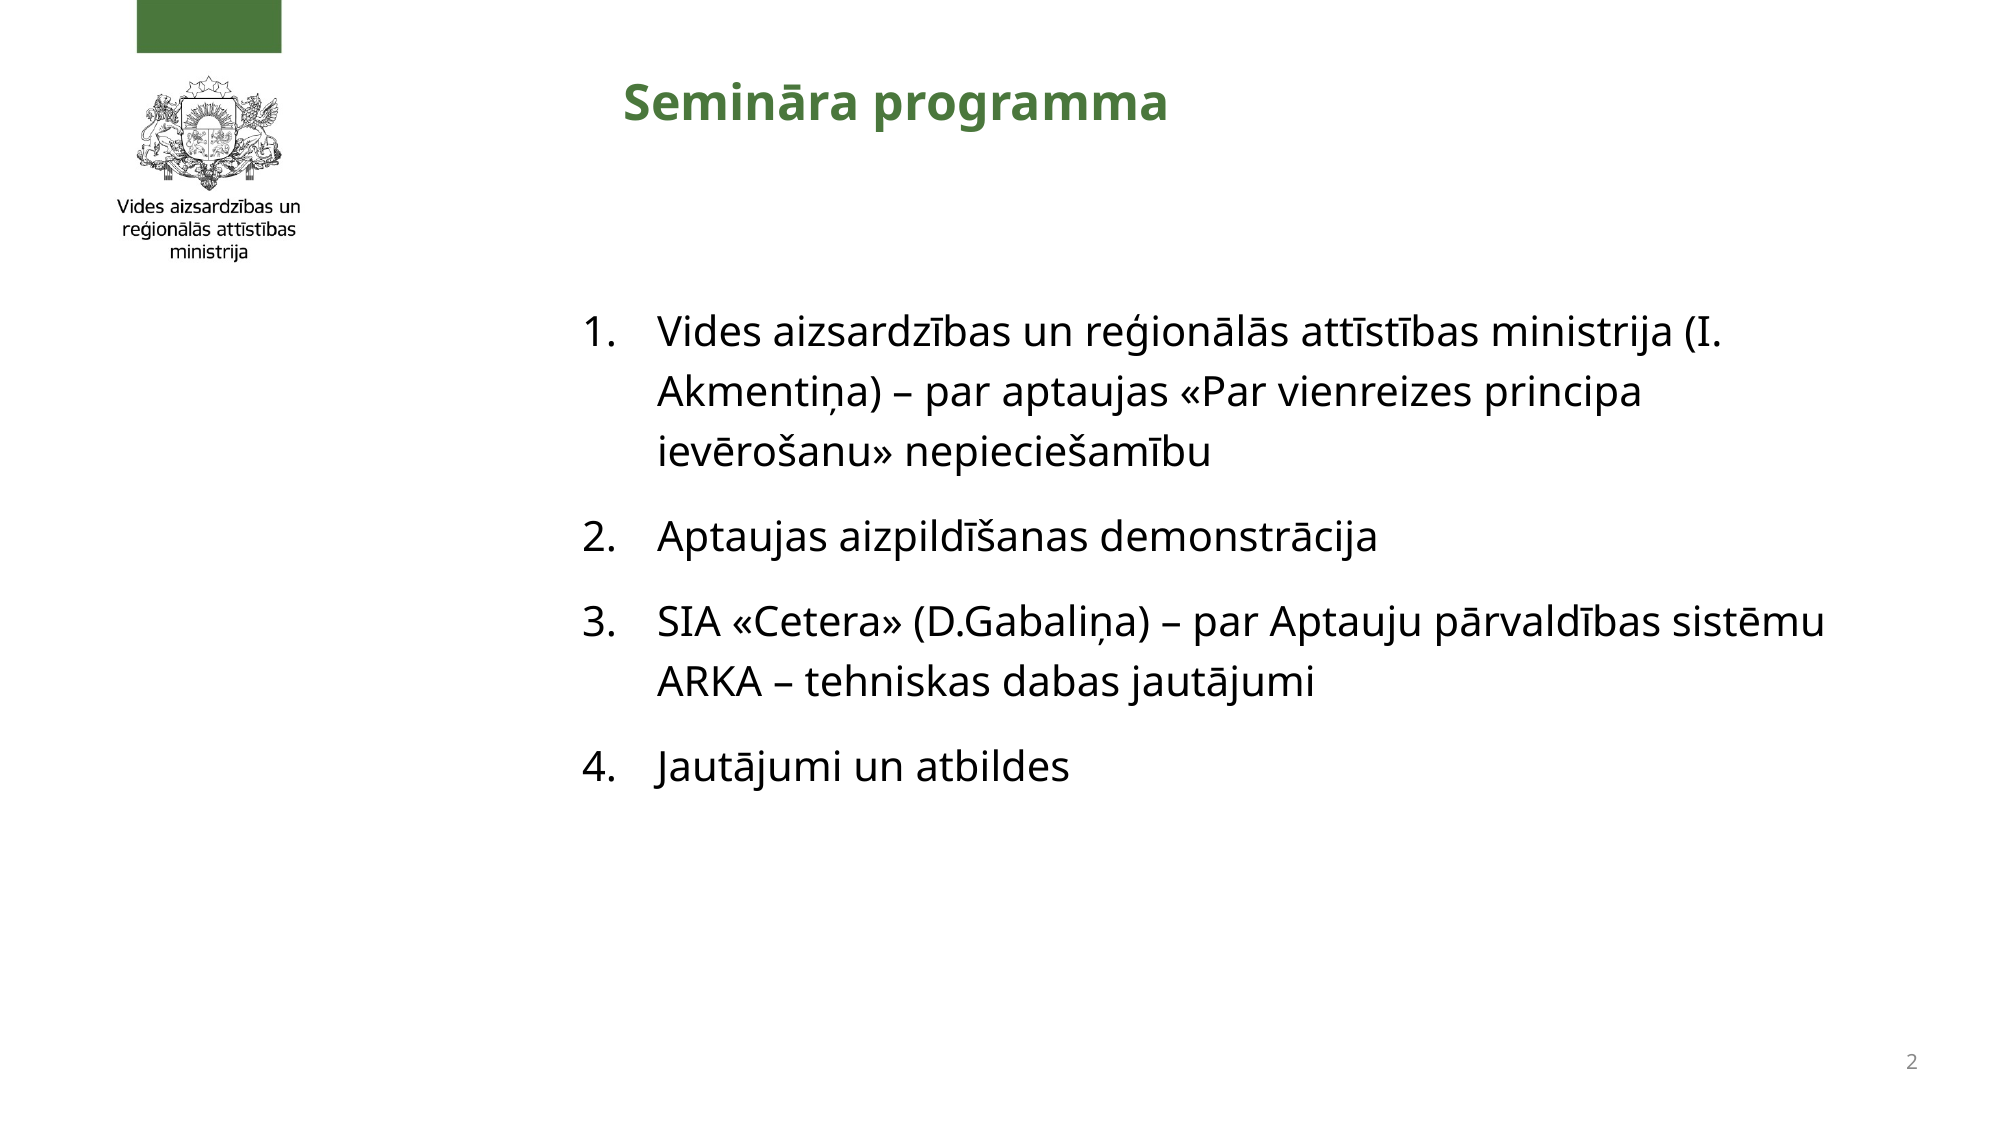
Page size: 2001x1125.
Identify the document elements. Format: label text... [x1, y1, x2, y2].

slide_number 2 [1866, 1037, 1934, 1088]
picture [64, 0, 354, 322]
list Vides aizsardzības un reģionālās attīstības ministrija (I. Akmentiņa) – par aptaujas «Par vienreizes principa ievērošanu» nepieciešamību Aptaujas aizpildīšanas demonstrācija SIA «Cetera» (D.Gabaliņa) – par Aptauju pārvaldības sistēmu ARKA – tehniskas dabas jautājumi Jautājumi un atbildes [566, 287, 1900, 1005]
title Semināra programma [608, 62, 1900, 233]
